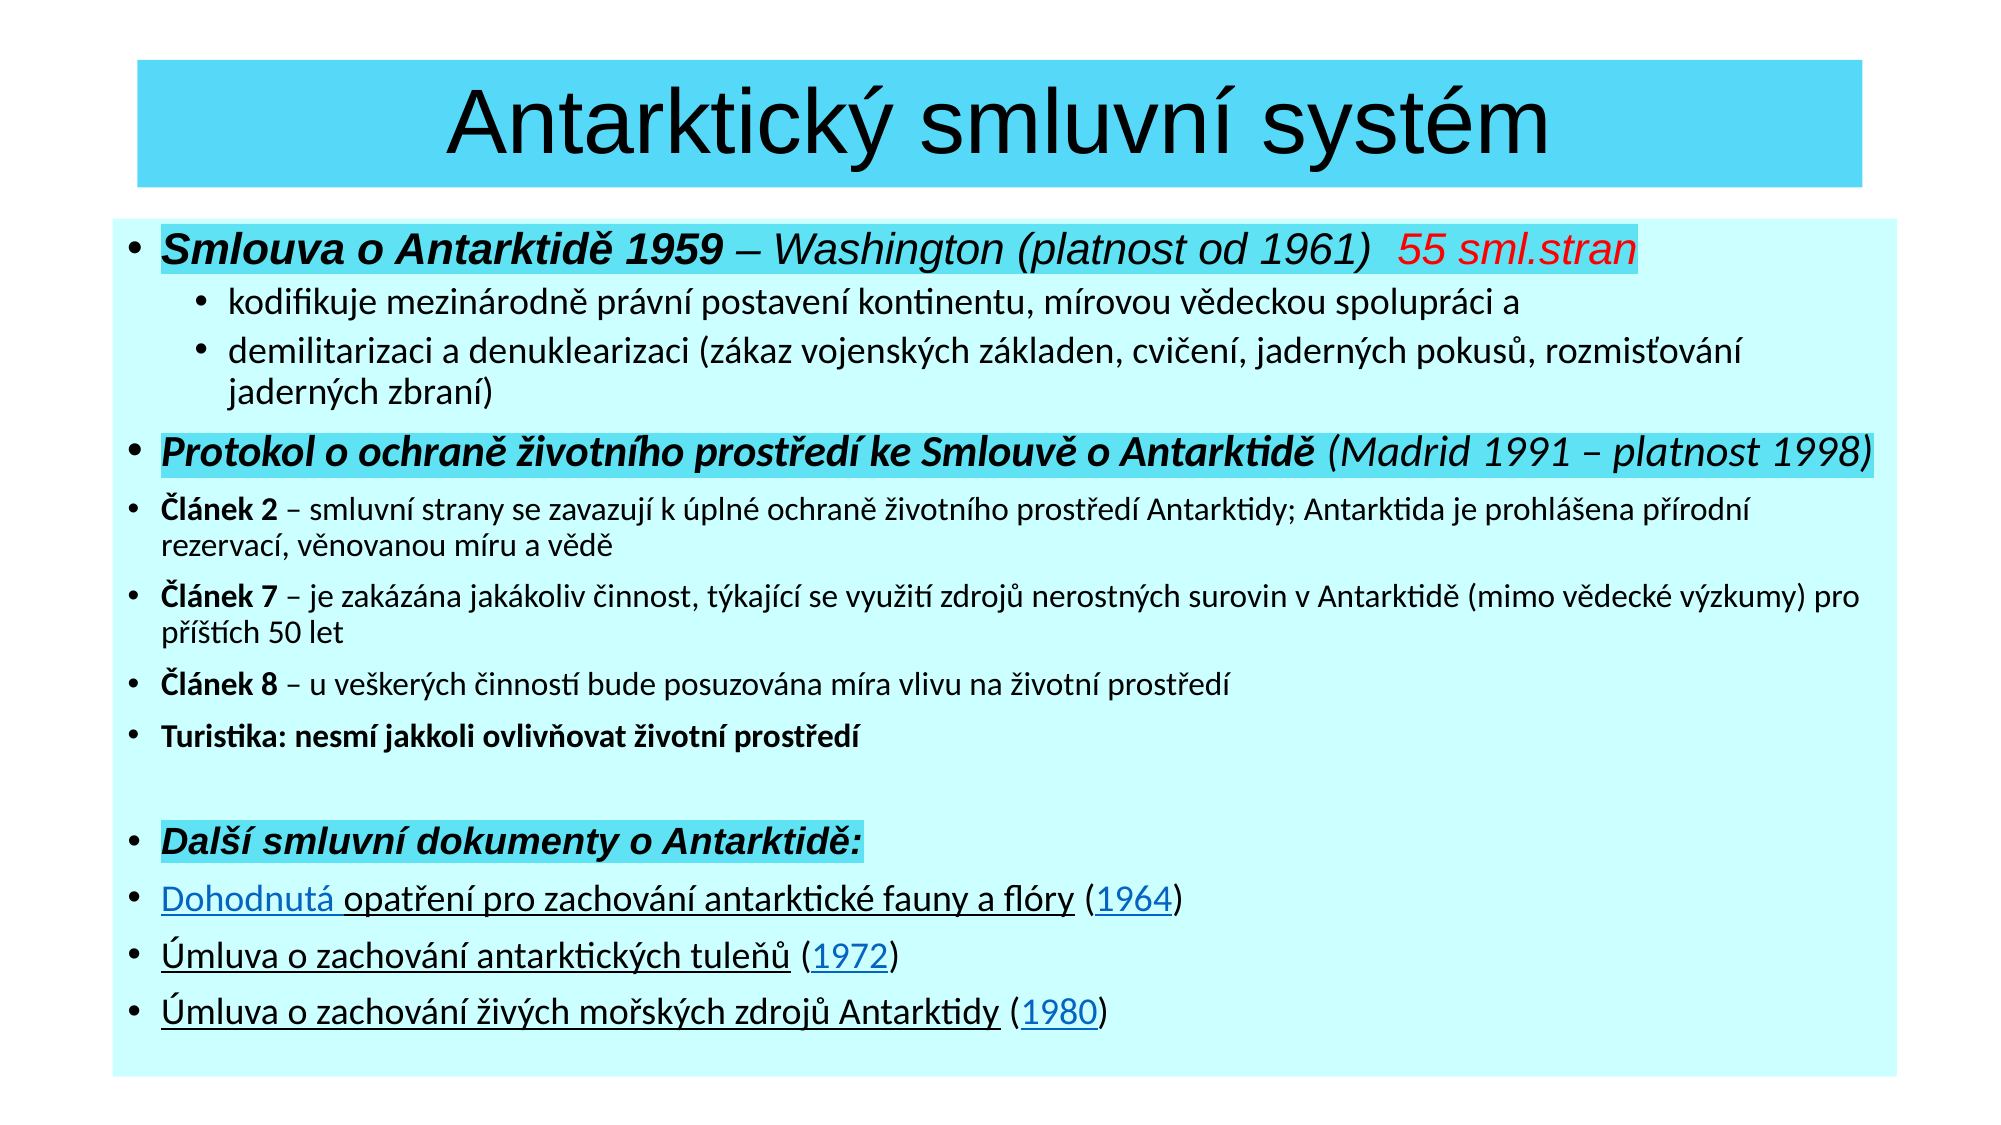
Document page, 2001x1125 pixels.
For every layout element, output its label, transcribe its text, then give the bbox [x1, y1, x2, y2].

list Smlouva o Antarktidě 1959 – Washington (platnost od 1961) 55 sml.stran kodifikuje mezinárodně právní postavení kontinentu, mírovou vědeckou spolupráci a demilitarizaci a denuklearizaci (zákaz vojenských základen, cvičení, jaderných pokusů, rozmisťování jaderných zbraní) Protokol o ochraně životního prostředí ke Smlouvě o Antarktidě (Madrid 1991 – platnost 1998) Článek 2 – smluvní strany se zavazují k úplné ochraně životního prostředí Antarktidy; Antarktida je prohlášena přírodní rezervací, věnovanou míru a vědě Článek 7 – je zakázána jakákoliv činnost, týkající se využití zdrojů nerostných surovin v Antarktidě (mimo vědecké výzkumy) pro příštích 50 let Článek 8 – u veškerých činností bude posuzována míra vlivu na životní prostředí Turistika: nesmí jakkoli ovlivňovat životní prostředí Další smluvní dokumenty o Antarktidě: Dohodnutá opatření pro zachování antarktické fauny a flóry (1964) Úmluva o zachování antarktických tuleňů (1972) Úmluva o zachování živých mořských zdrojů Antarktidy (1980) [112, 218, 1897, 1077]
title Antarktický smluvní systém [137, 59, 1863, 188]
